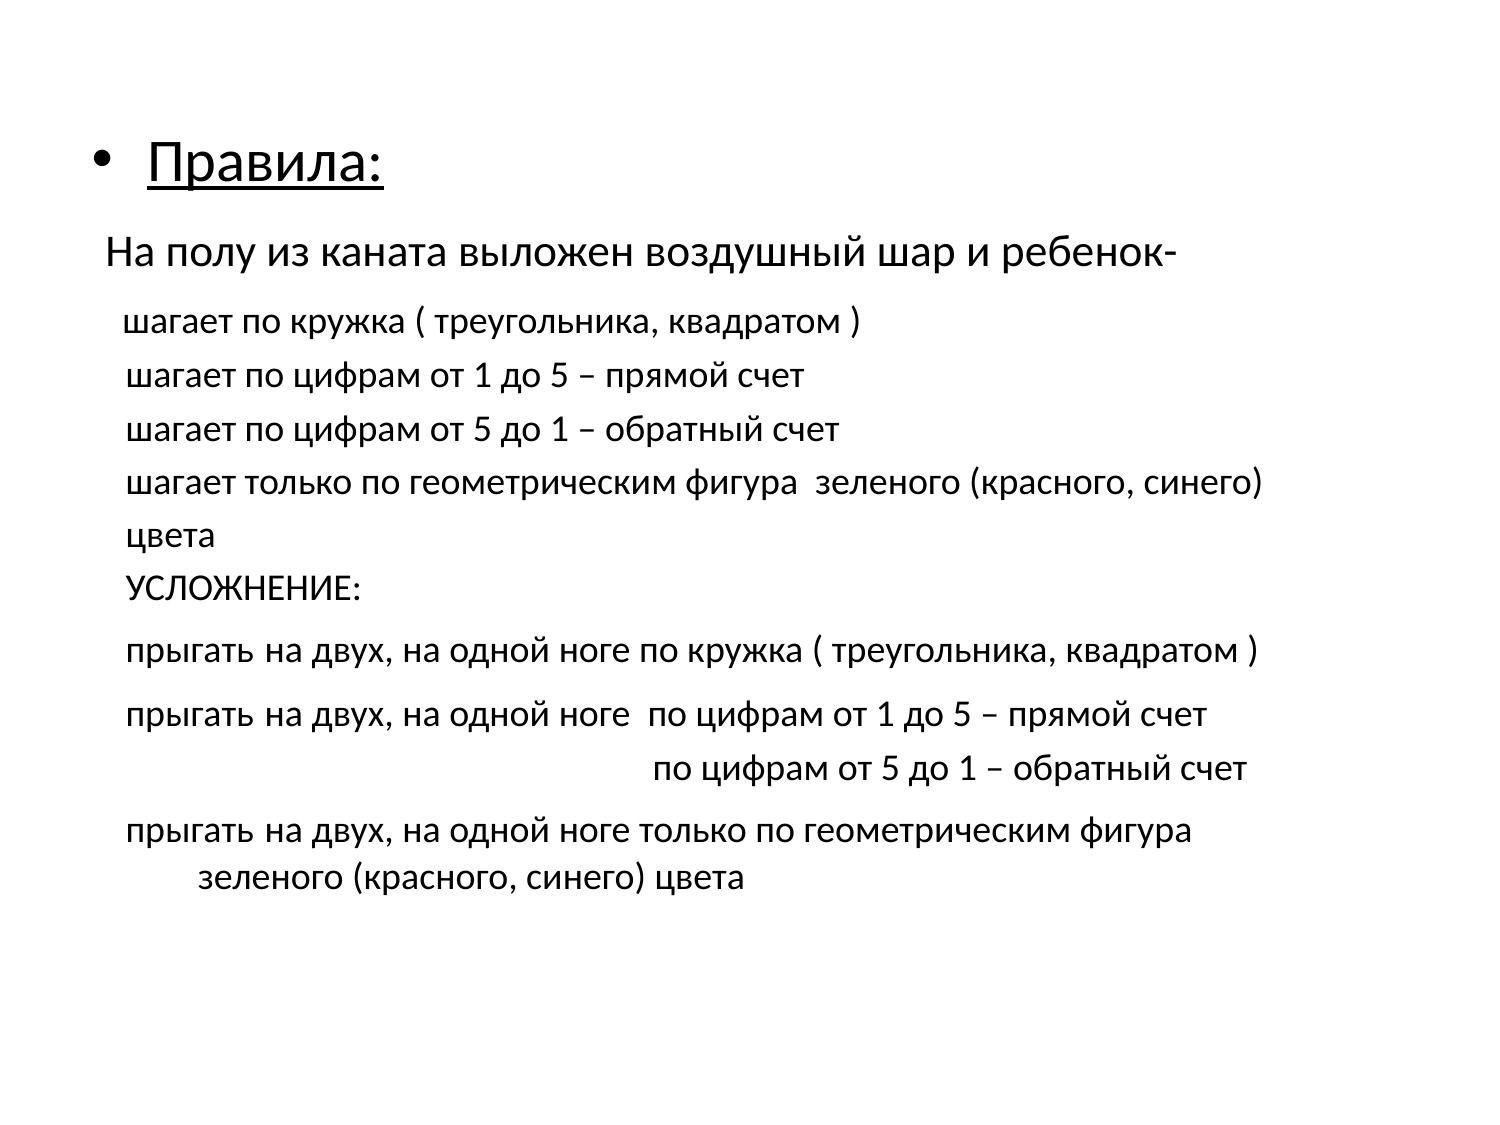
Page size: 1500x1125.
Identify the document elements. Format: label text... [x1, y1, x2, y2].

list Правила: На полу из каната выложен воздушный шар и ребенок- шагает по кружка ( треугольника, квадратом ) шагает по цифрам от 1 до 5 – прямой счет шагает по цифрам от 5 до 1 – обратный счет шагает только по геометрическим фигура зеленого (красного, синего) цвета УСЛОЖНЕНИЕ: прыгать на двух, на одной ноге по кружка ( треугольника, квадратом ) прыгать на двух, на одной ноге по цифрам от 1 до 5 – прямой счет по цифрам от 5 до 1 – обратный счет прыгать на двух, на одной ноге только по геометрическим фигура зеленого (красного, синего) цвета [76, 113, 1427, 1125]
